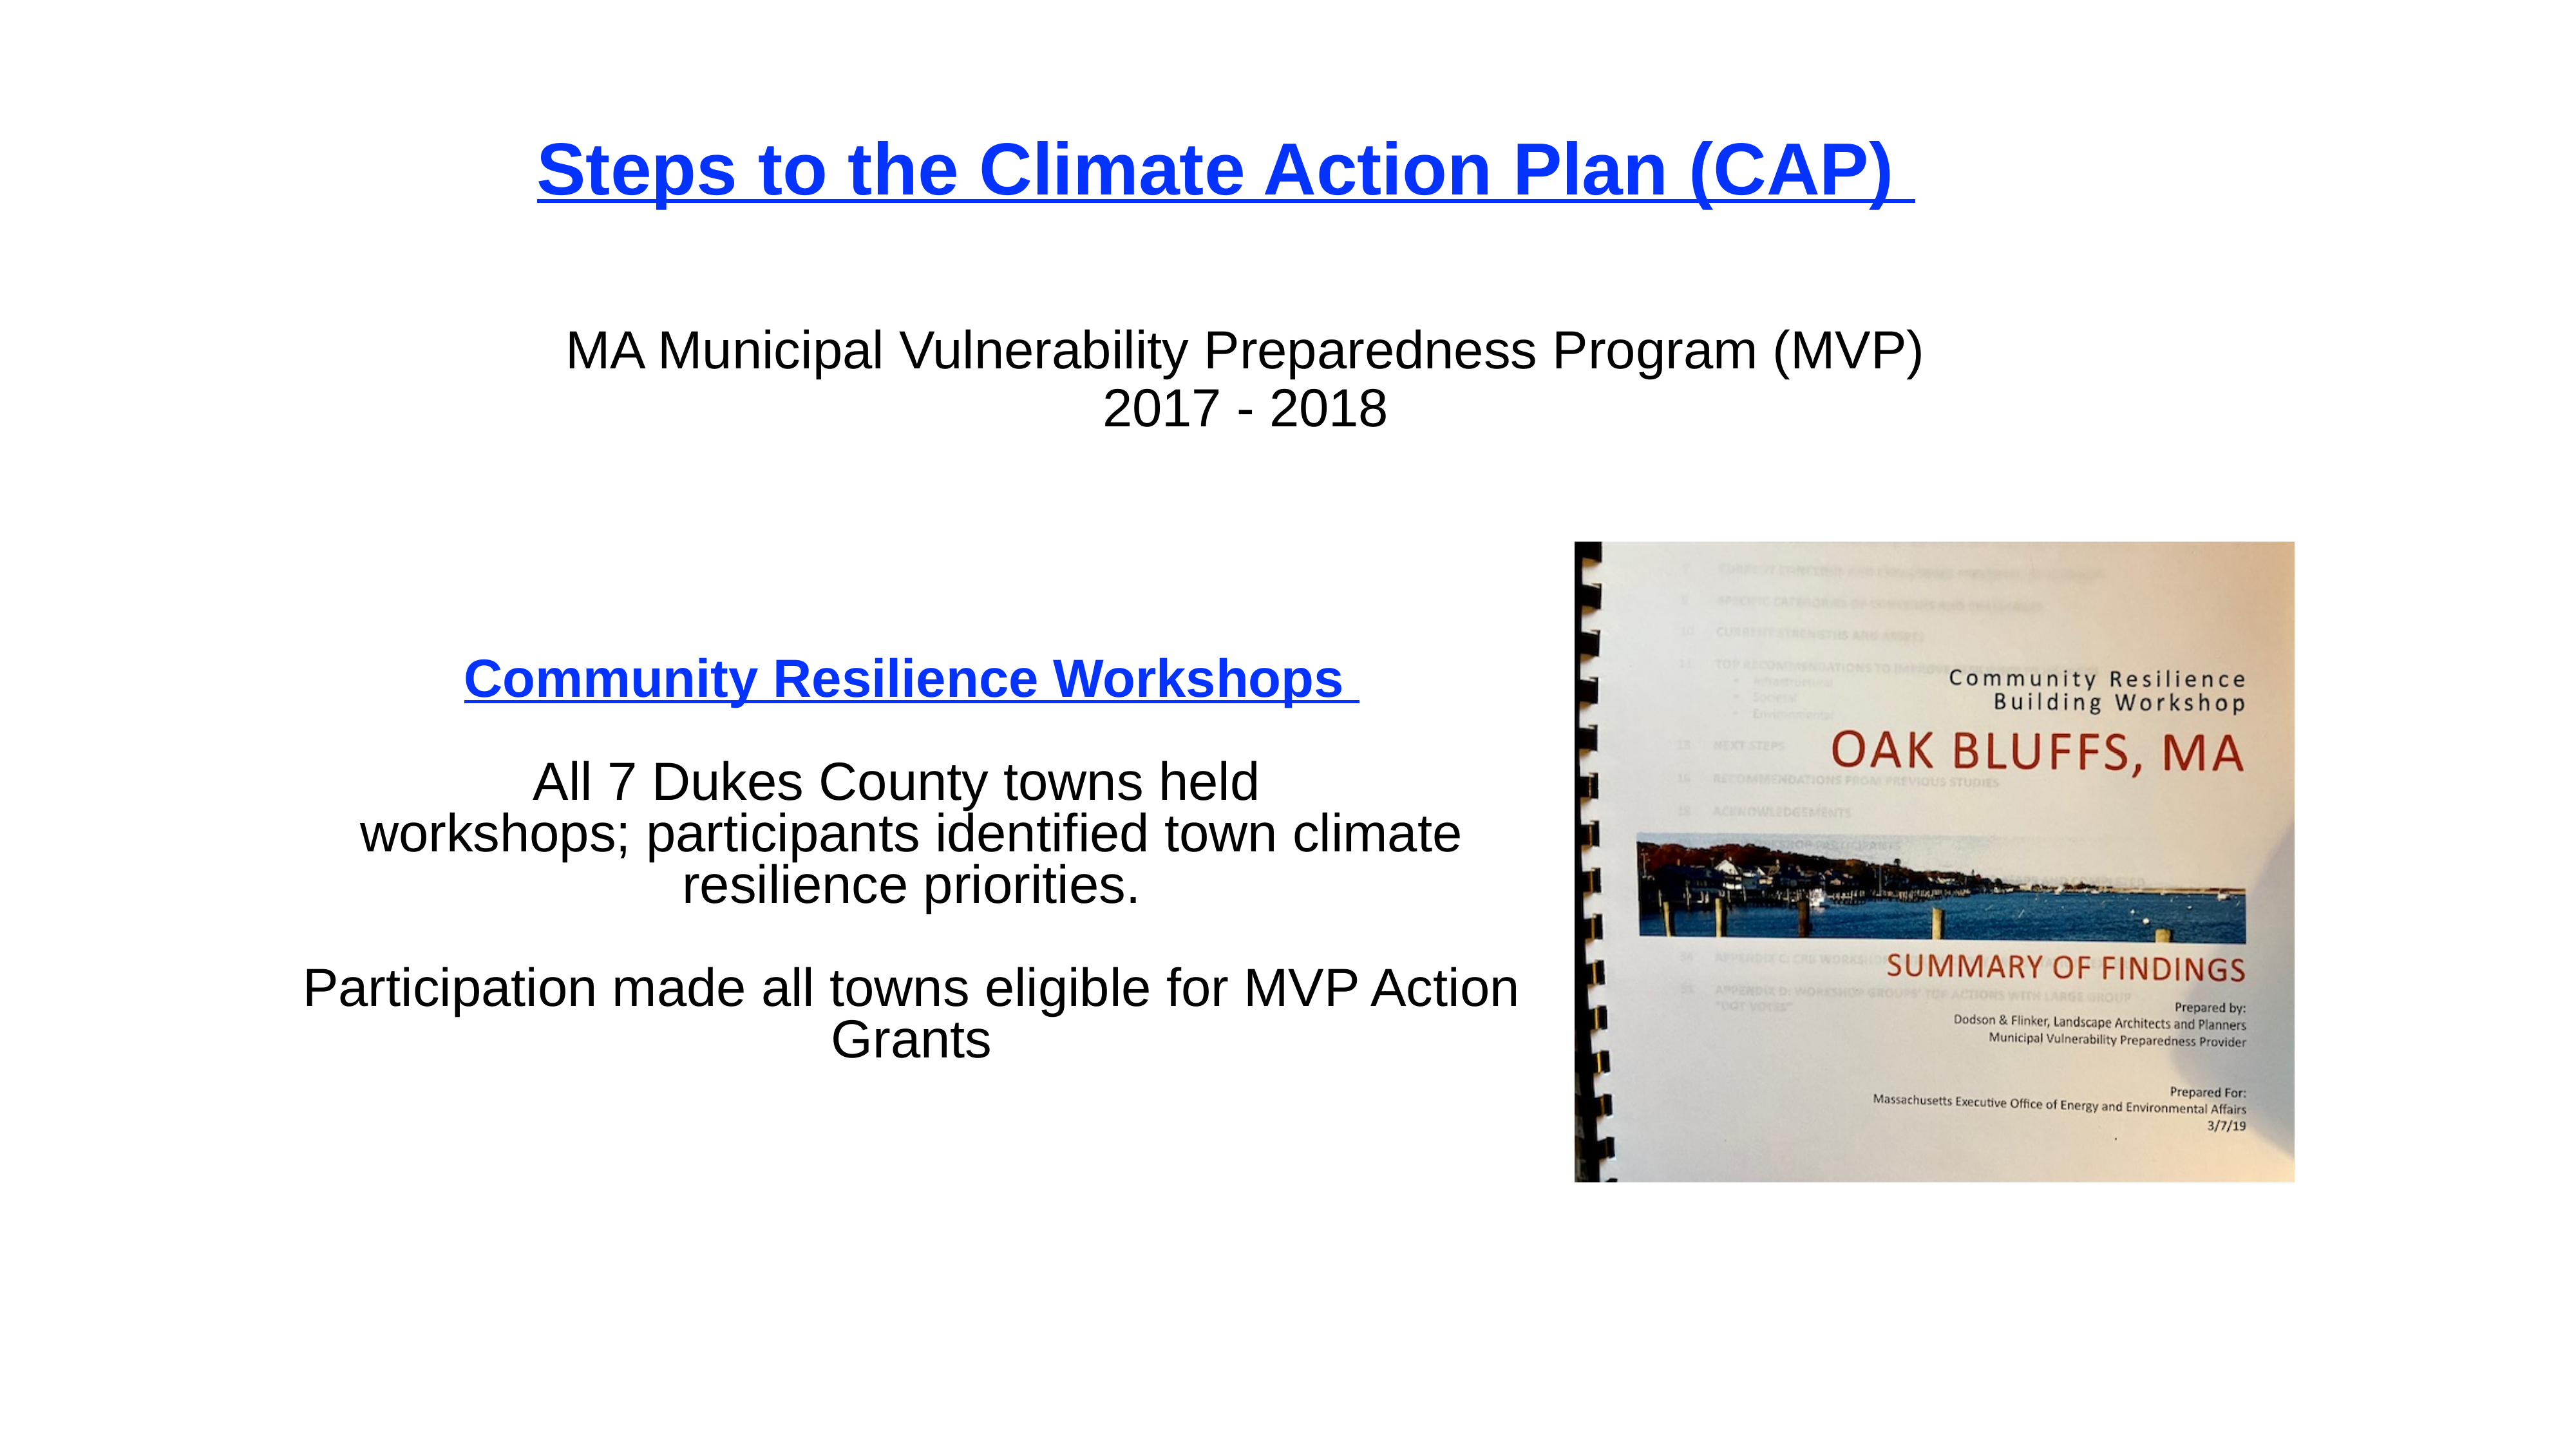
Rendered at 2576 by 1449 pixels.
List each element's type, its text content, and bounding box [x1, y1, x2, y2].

text_box Steps to the Climate Action Plan (CAP) [531, 126, 1921, 216]
title Community Resilience Workshops All 7 Dukes County towns held workshops; participants identified town climate resilience priorities. Participation made all towns eligible for MVP Action Grants [290, 592, 1533, 1132]
text_box MA Municipal Vulnerability Preparedness Program (MVP) 2017 - 2018 [560, 316, 1946, 444]
picture [1575, 542, 2295, 1182]
